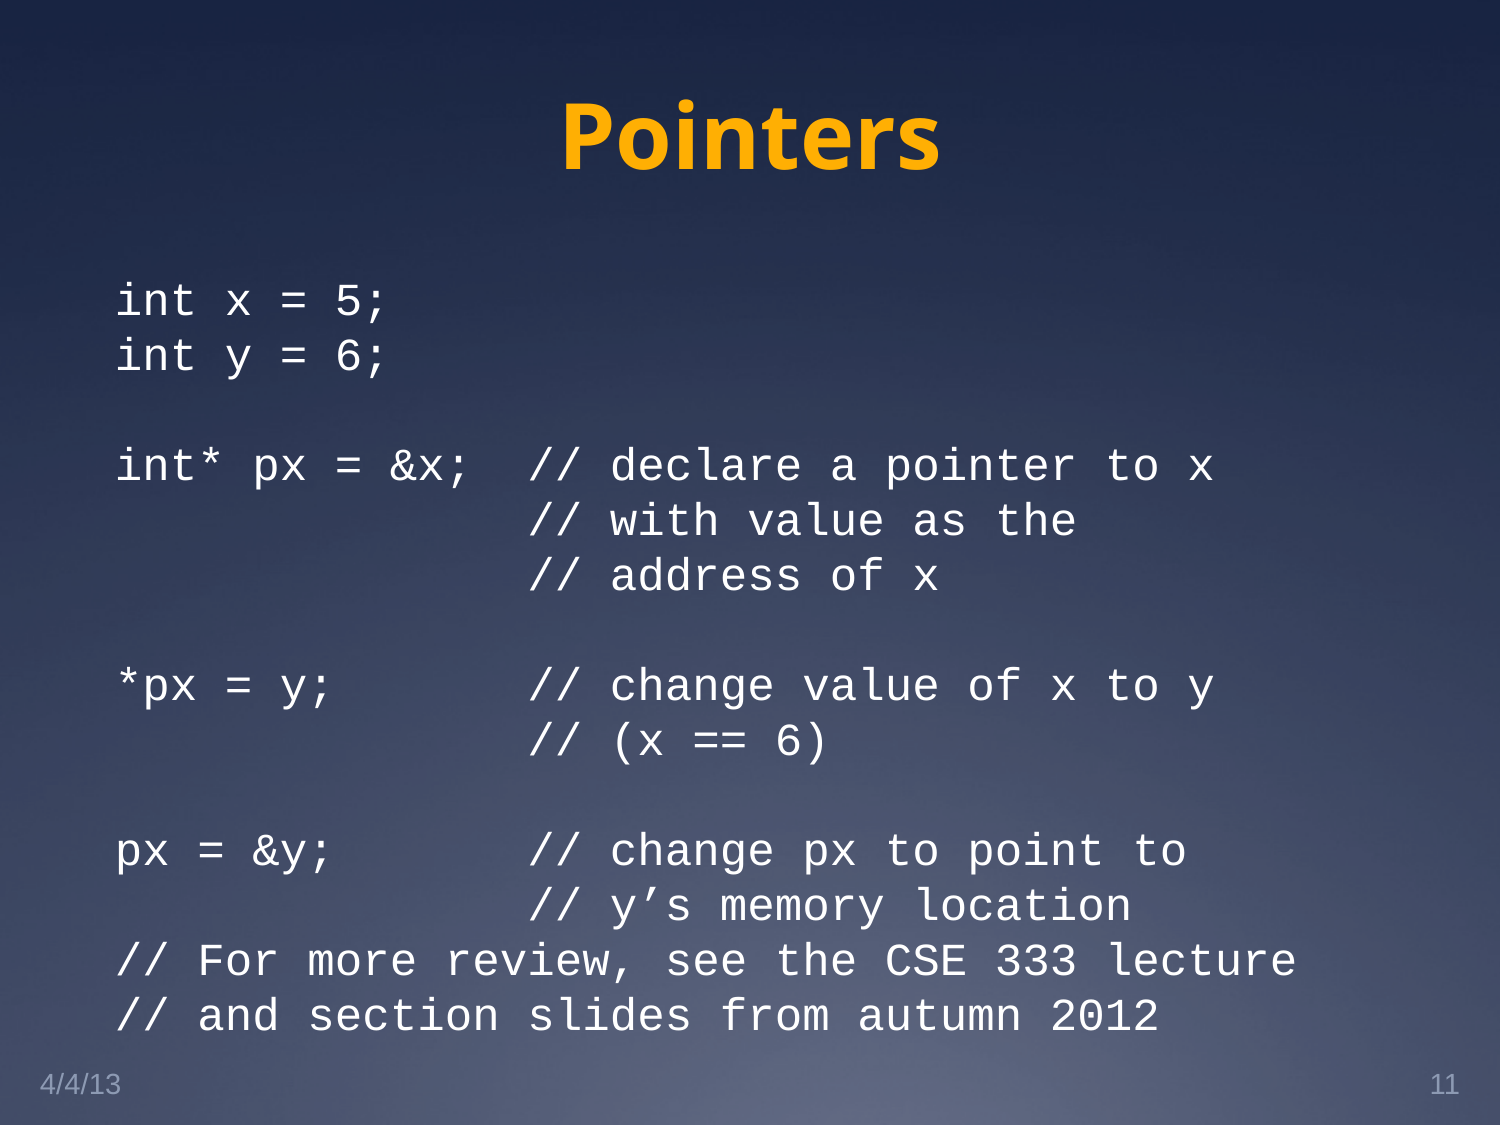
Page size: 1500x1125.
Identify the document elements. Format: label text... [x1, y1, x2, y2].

title Pointers [37, 70, 1463, 200]
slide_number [24, 1052, 288, 1113]
slide_number 11 [1374, 1052, 1475, 1113]
list int x = 5; int y = 6; int* px = &x; // declare a pointer to x // with value as the // address of x *px = y; // change value of x to y // (x == 6) px = &y; // change px to point to // y’s memory location // For more review, see the CSE 333 lecture // and section slides from autumn 2012 [99, 262, 1400, 1063]
